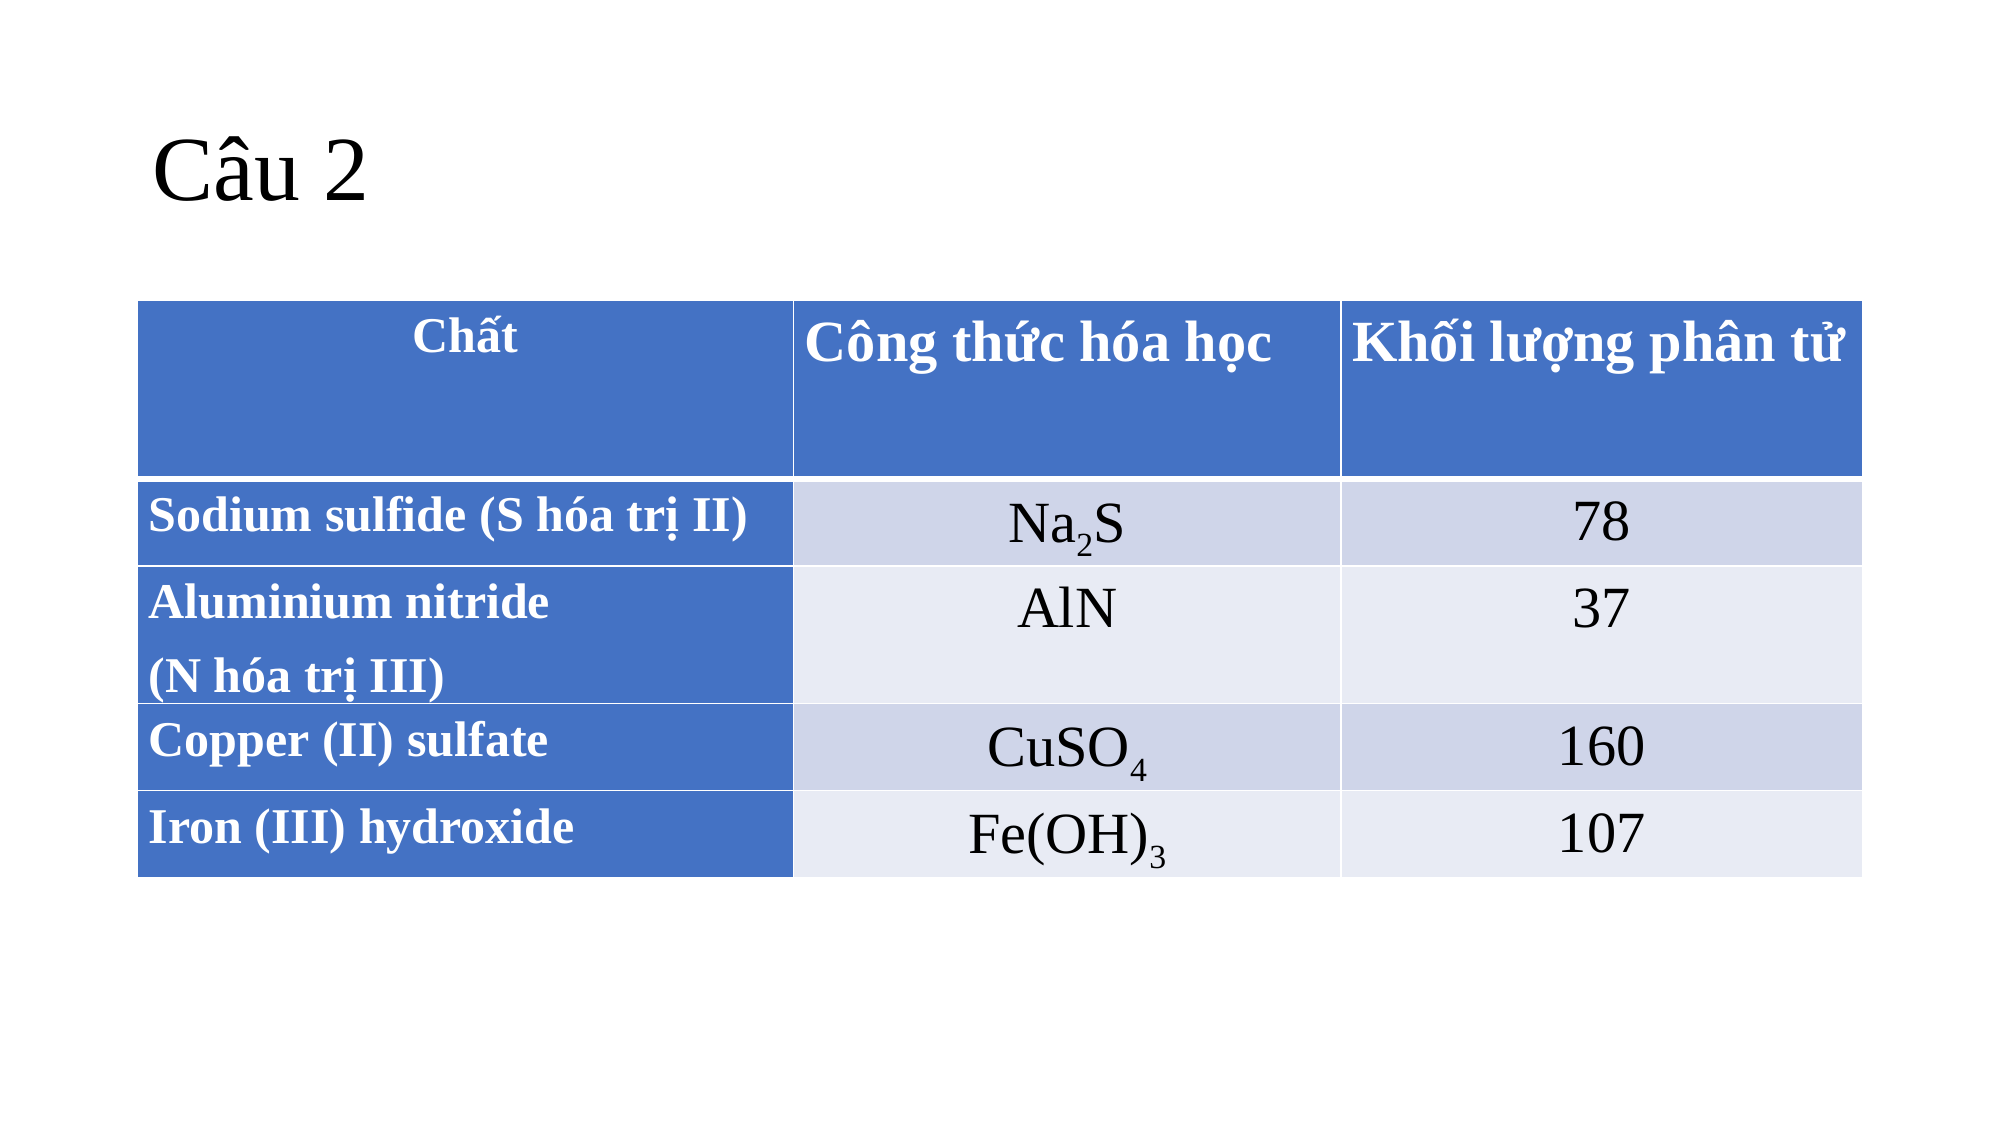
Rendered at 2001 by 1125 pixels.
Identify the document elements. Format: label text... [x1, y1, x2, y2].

title Câu 2 [137, 64, 1863, 278]
table_cell 37 [1342, 567, 1862, 703]
table_cell Fe(OH)3 [794, 791, 1340, 877]
table_header Khối lượng phân tử [1342, 301, 1862, 476]
table_cell Copper (II) sulfate [138, 704, 793, 790]
table_cell Aluminium nitride (N hóa trị III) [138, 567, 793, 703]
table_cell 160 [1342, 704, 1862, 790]
table_cell AlN [794, 567, 1340, 703]
table_cell Sodium sulfide (S hóa trị II) [138, 482, 793, 565]
table_cell Iron (III) hydroxide [138, 791, 793, 877]
table_header Chất [138, 301, 793, 476]
table_cell CuSO4 [794, 704, 1340, 790]
table_cell Na2S [794, 482, 1340, 565]
table_cell 78 [1342, 482, 1862, 565]
table_cell 107 [1342, 791, 1862, 877]
table_header Công thức hóa học [794, 301, 1340, 476]
